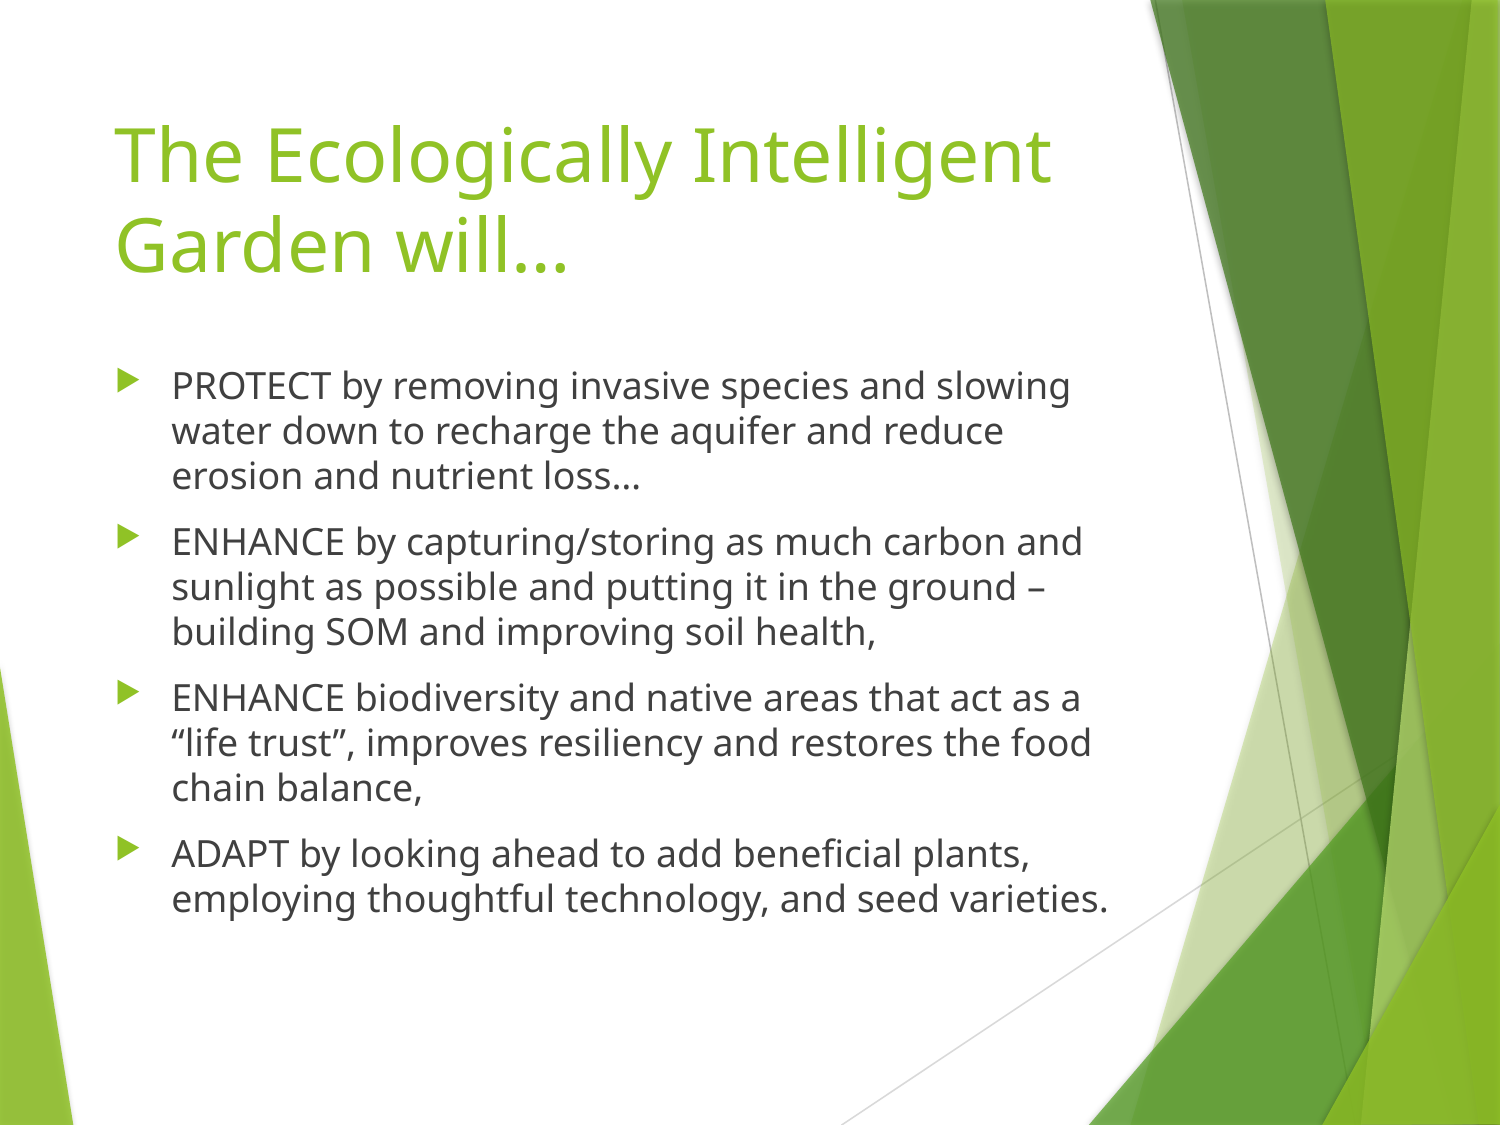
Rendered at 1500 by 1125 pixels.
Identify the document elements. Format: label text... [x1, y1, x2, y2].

list PROTECT by removing invasive species and slowing water down to recharge the aquifer and reduce erosion and nutrient loss… ENHANCE by capturing/storing as much carbon and sunlight as possible and putting it in the ground – building SOM and improving soil health, ENHANCE biodiversity and native areas that act as a “life trust”, improves resiliency and restores the food chain balance, ADAPT by looking ahead to add beneficial plants, employing thoughtful technology, and seed varieties. [99, 354, 1142, 992]
title The Ecologically Intelligent Garden will… [99, 99, 1142, 317]
